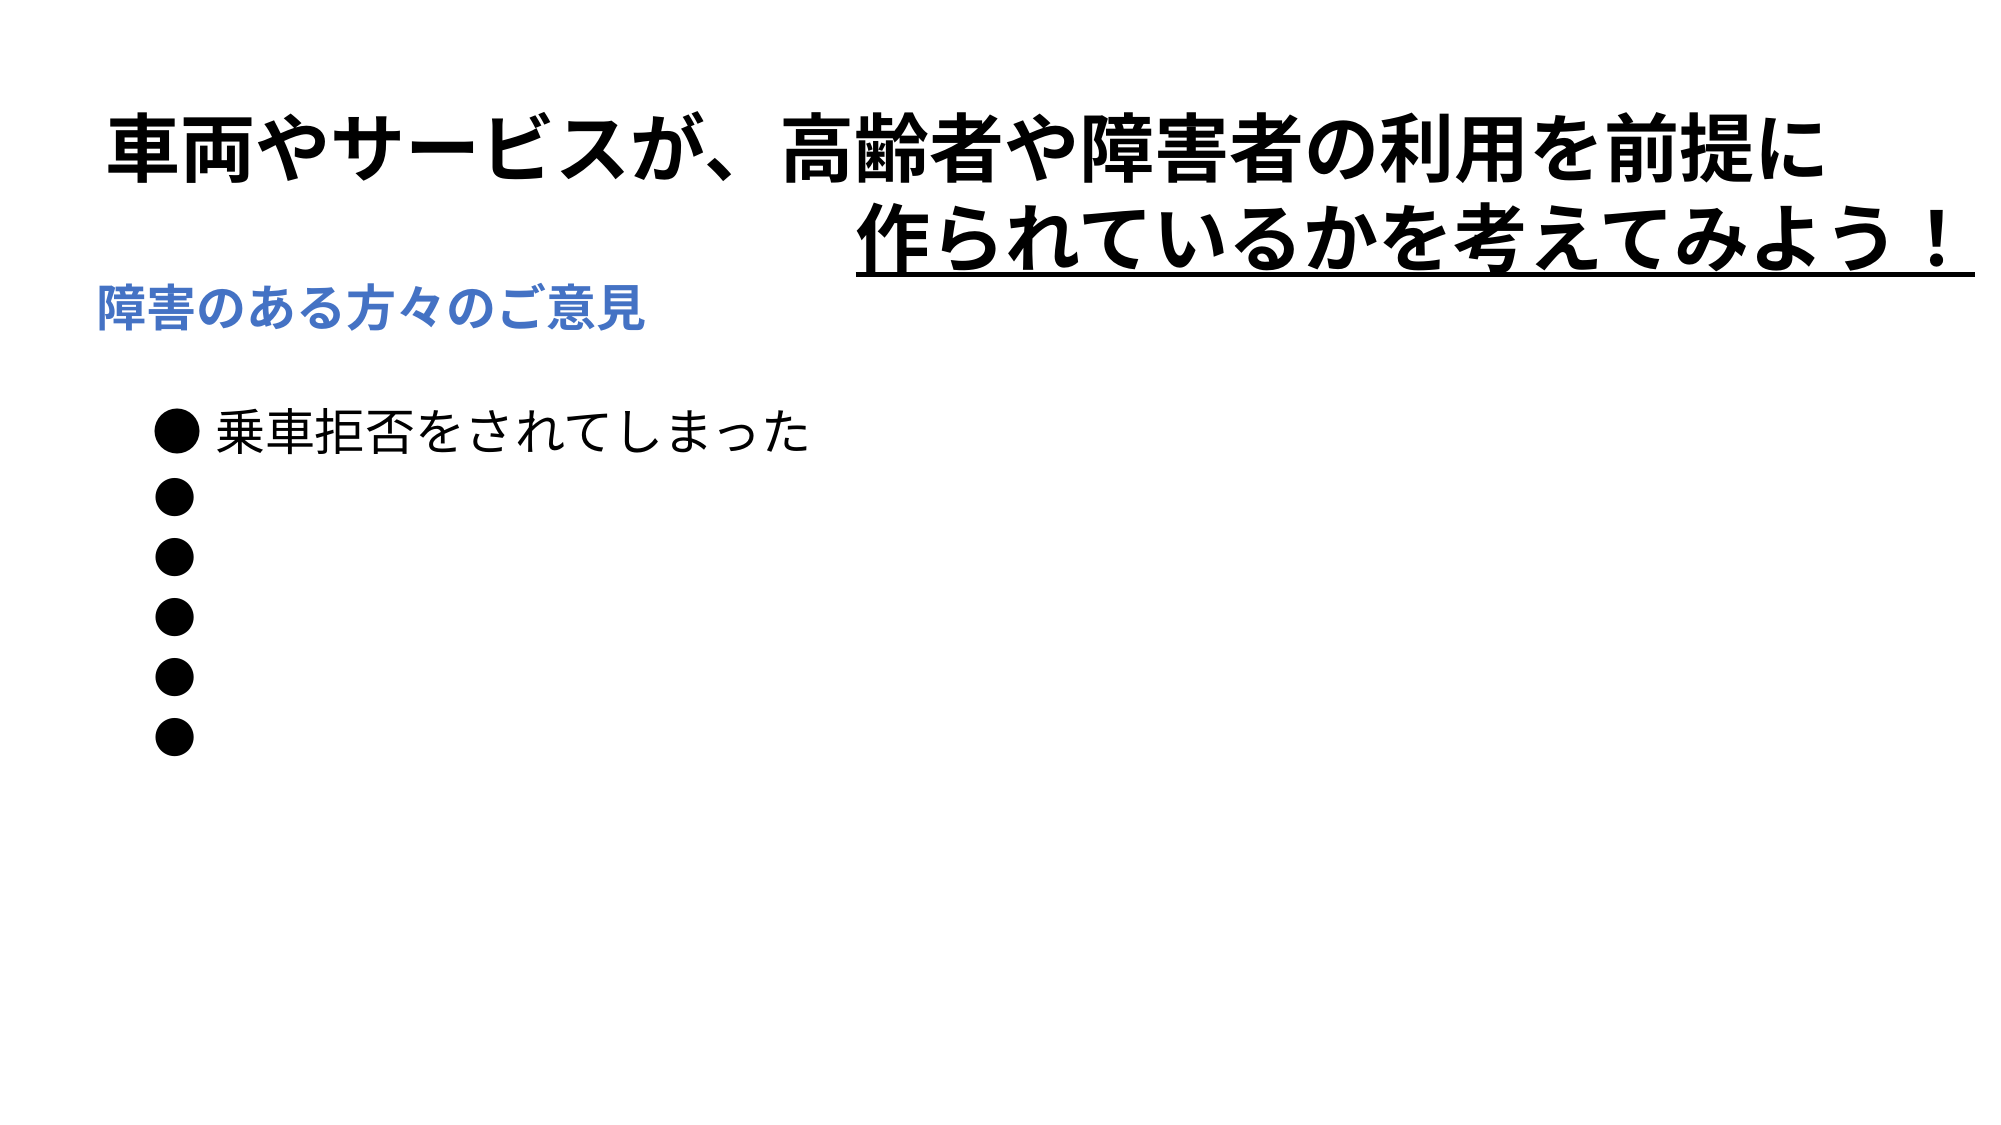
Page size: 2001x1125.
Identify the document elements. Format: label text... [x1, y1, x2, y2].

text_box 障害のある方々のご意見 [81, 269, 662, 344]
text_box ●乗車拒否をされてしまった ● ● ● ● ● [138, 393, 827, 769]
text_box 車両やサービスが、高齢者や障害者の利用を前提に 作られているかを考えてみよう！ [90, 93, 1990, 289]
